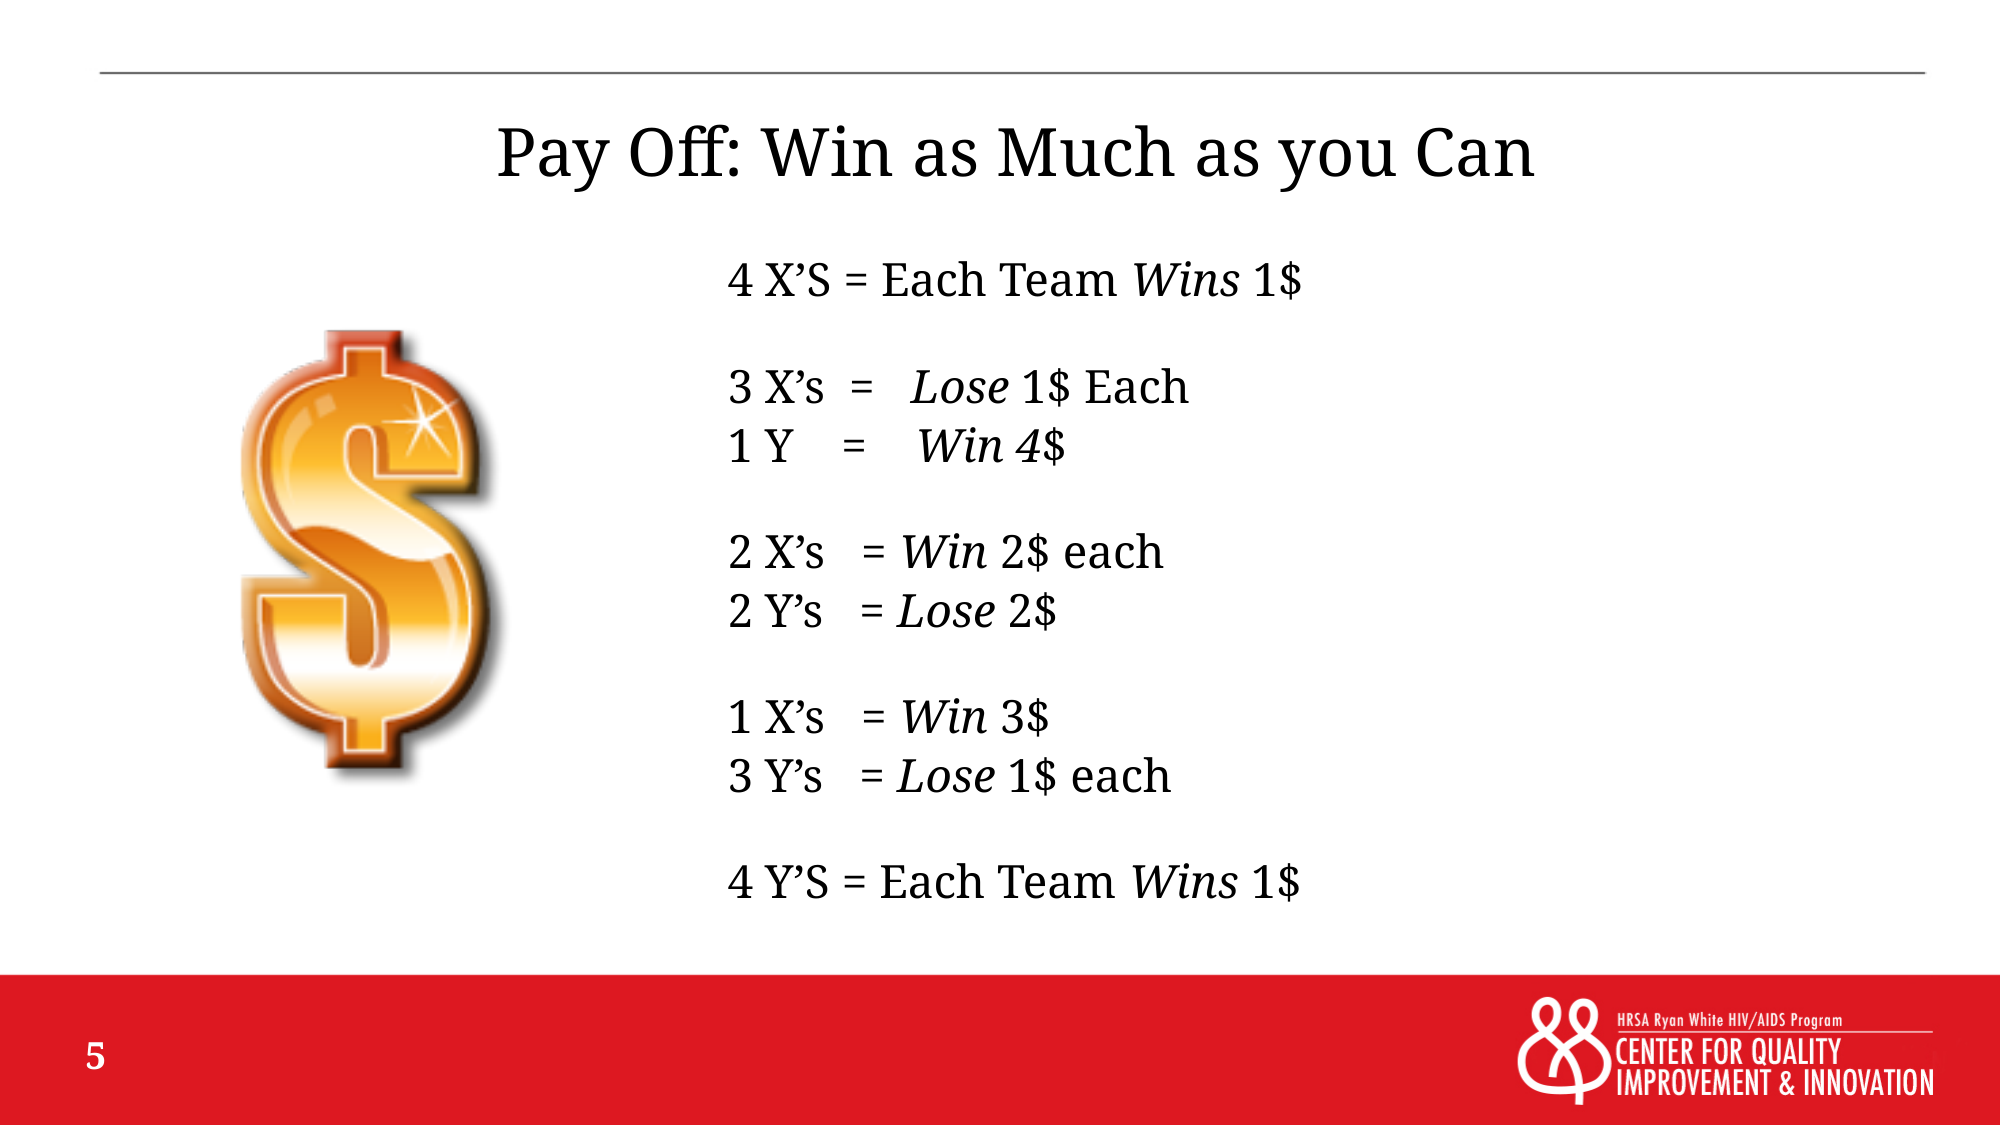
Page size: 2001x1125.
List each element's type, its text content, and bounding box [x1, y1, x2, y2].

title Pay Off: Win as Much as you Can [166, 87, 1867, 213]
text_box 4 X’S = Each Team Wins 1$ 3 X’s = Lose 1$ Each 1 Y = Win 4$ 2 X’s = Win 2$ each 2 Y’s = Lose 2$ 1 X’s = Win 3$ 3 Y’s = Lose 1$ each 4 Y’S = Each Team Wins 1$ [712, 249, 1950, 938]
picture [0, 0, 2000, 1125]
